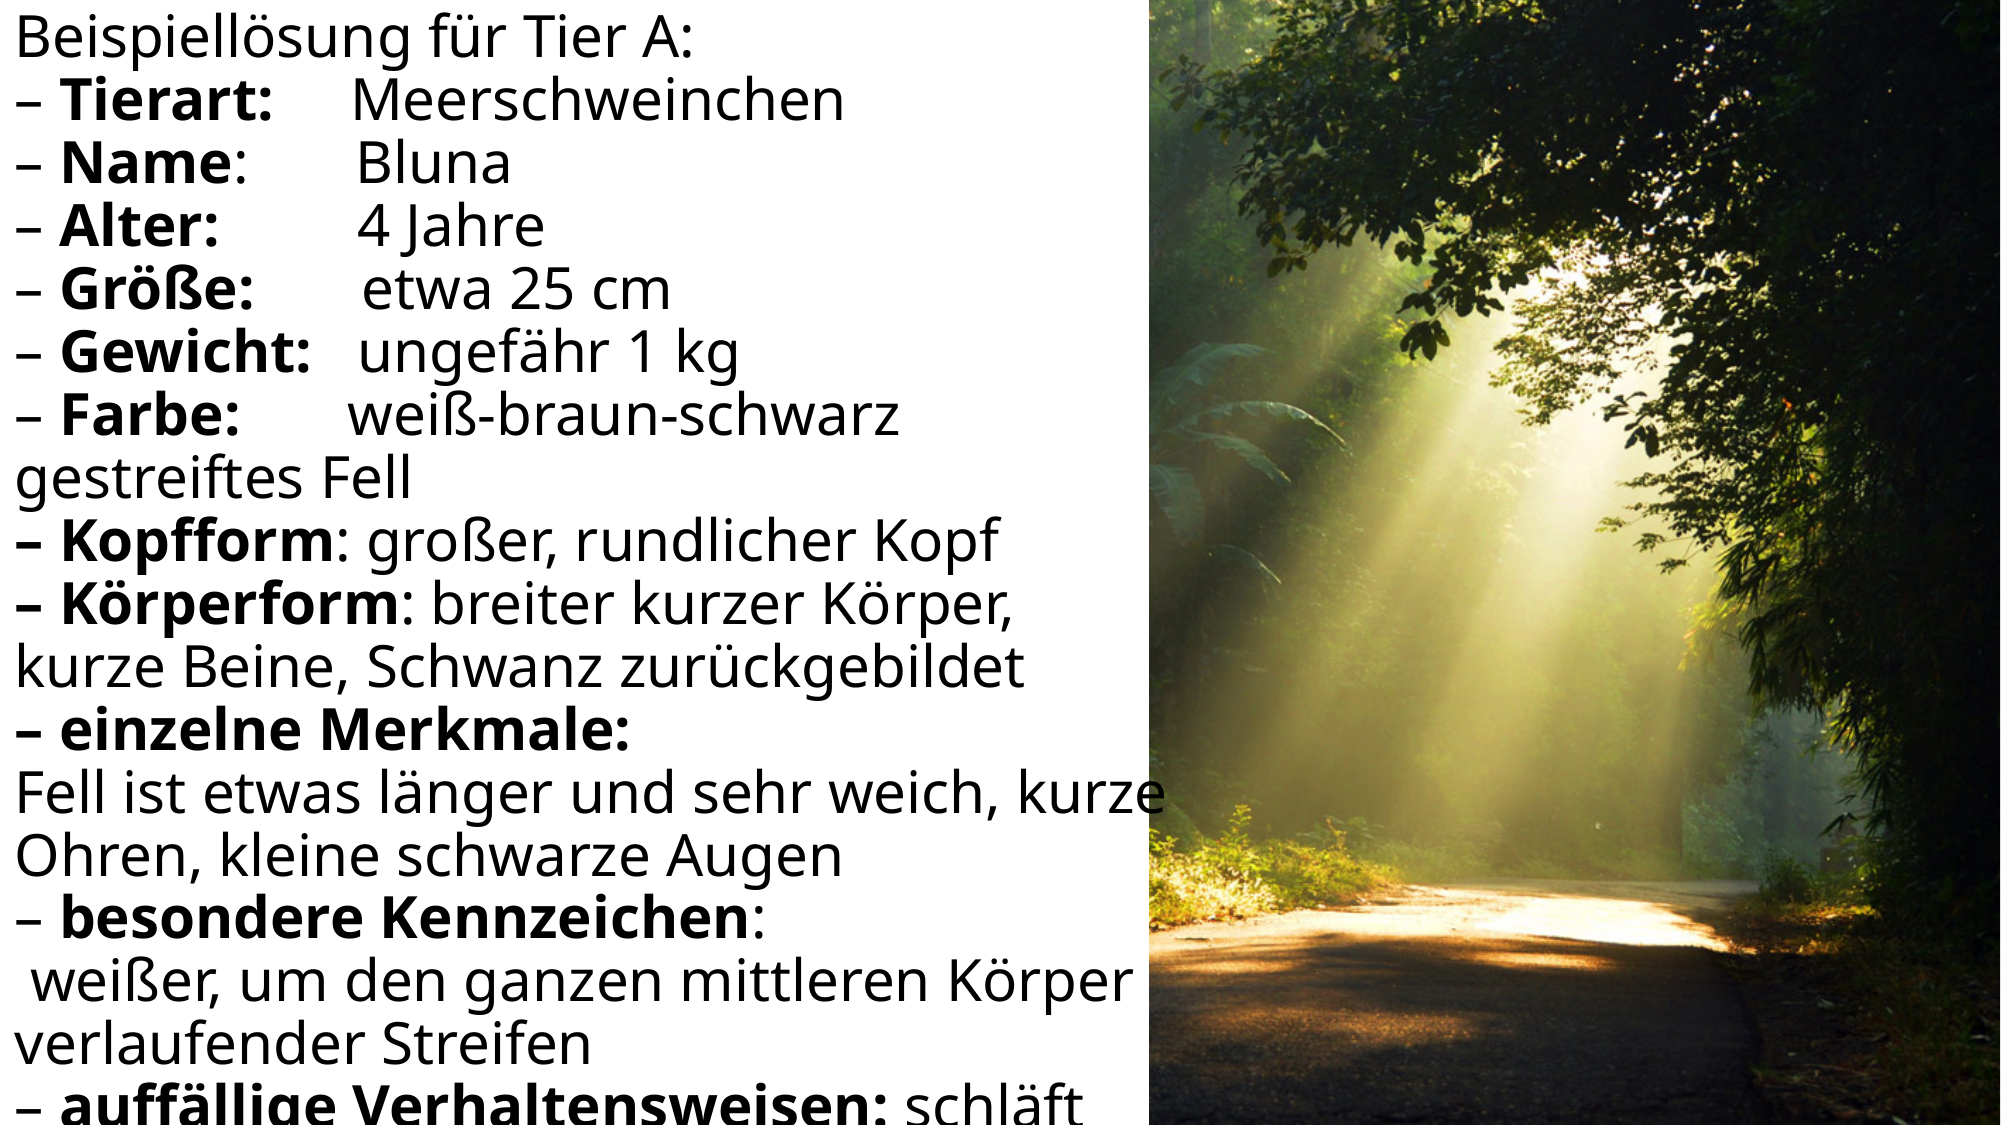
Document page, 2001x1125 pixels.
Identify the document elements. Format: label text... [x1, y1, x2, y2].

text_box Beispiellösung für Tier A: – Tierart: Meerschweinchen – Name: Bluna – Alter: 4 Jahre – Größe: etwa 25 cm – Gewicht: ungefähr 1 kg – Farbe: weiß-braun-schwarz gestreiftes Fell – Kopfform: großer, rundlicher Kopf – Körperform: breiter kurzer Körper, kurze Beine, Schwanz zurückgebildet – einzelne Merkmale: Fell ist etwas länger und sehr weich, kurze Ohren, kleine schwarze Augen – besondere Kennzeichen: weißer, um den ganzen mittleren Körper verlaufender Streifen – auffällige Verhaltensweisen: schläft und döst oft [0, 0, 1194, 1125]
picture [1194, 0, 2001, 1125]
